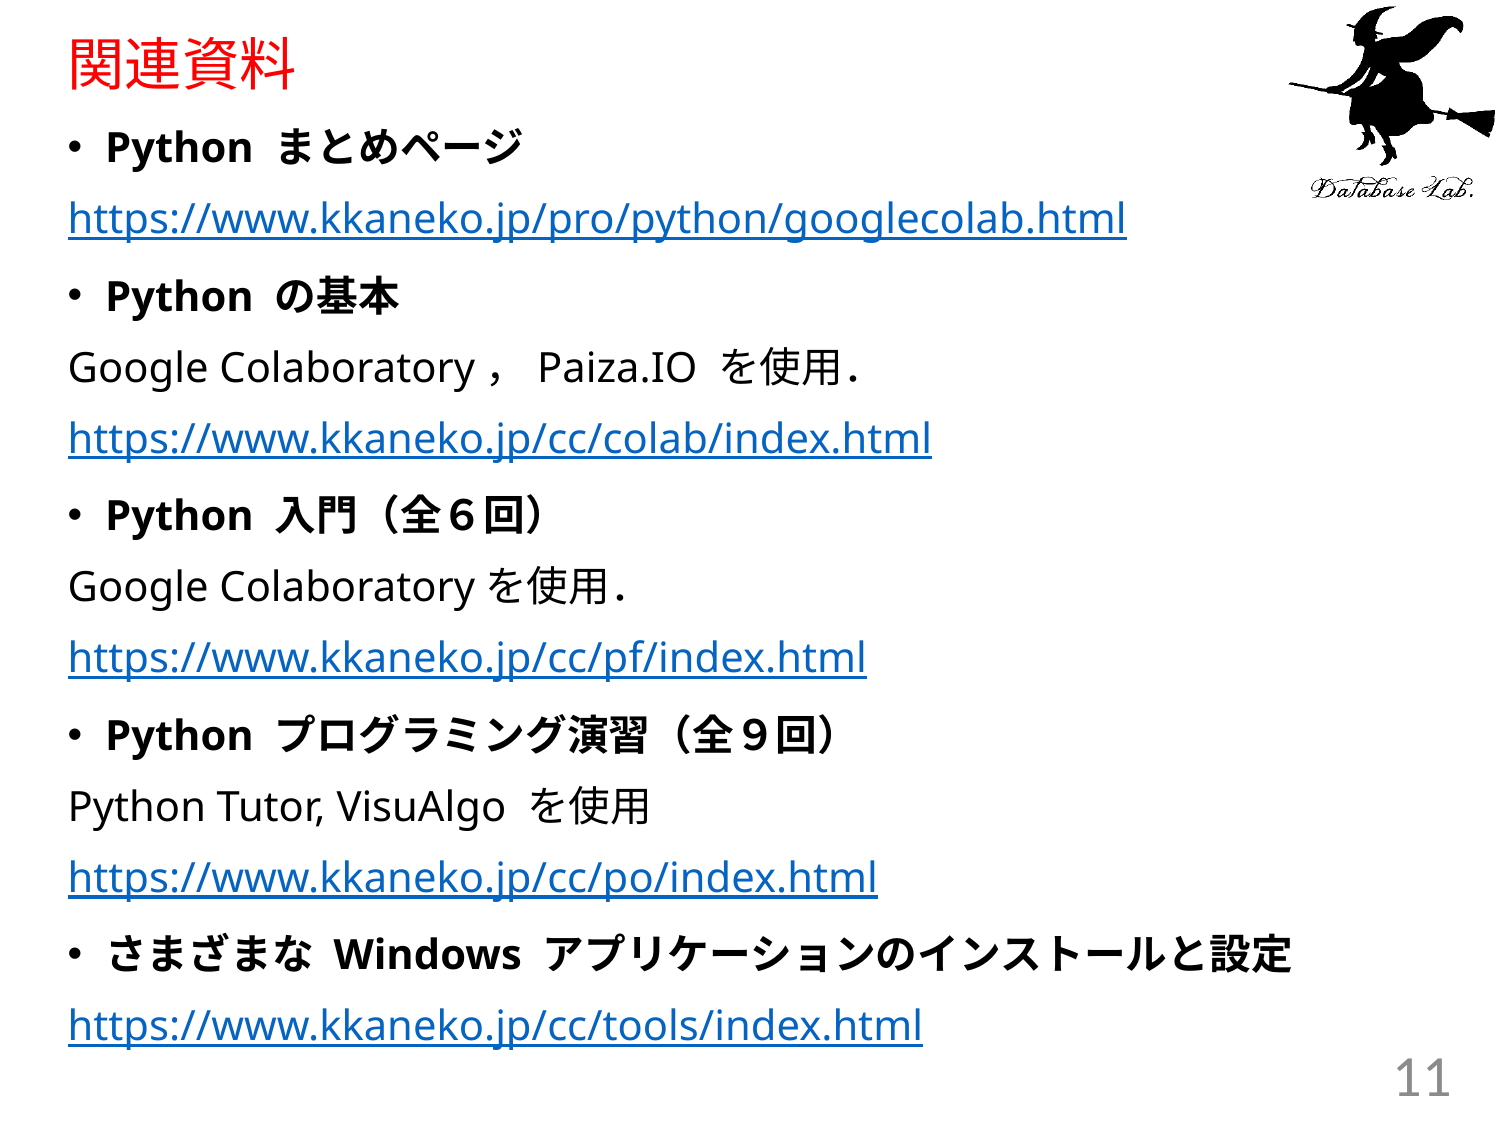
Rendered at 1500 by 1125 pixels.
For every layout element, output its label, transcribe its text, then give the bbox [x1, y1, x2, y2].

picture [1284, 2, 1499, 204]
slide_number 11 [1129, 1042, 1467, 1103]
list Python まとめページ https://www.kkaneko.jp/pro/python/googlecolab.html Python の基本 Google Colaboratory，Paiza.IO を使用． https://www.kkaneko.jp/cc/colab/index.html Python 入門（全６回） Google Colaboratoryを使用． https://www.kkaneko.jp/cc/pf/index.html Python プログラミング演習（全９回） Python Tutor, VisuAlgo を使用 https://www.kkaneko.jp/cc/po/index.html さまざまな Windows アプリケーションのインストールと設定 https://www.kkaneko.jp/cc/tools/index.html [52, 113, 1441, 989]
title 関連資料 [52, 28, 1441, 106]
